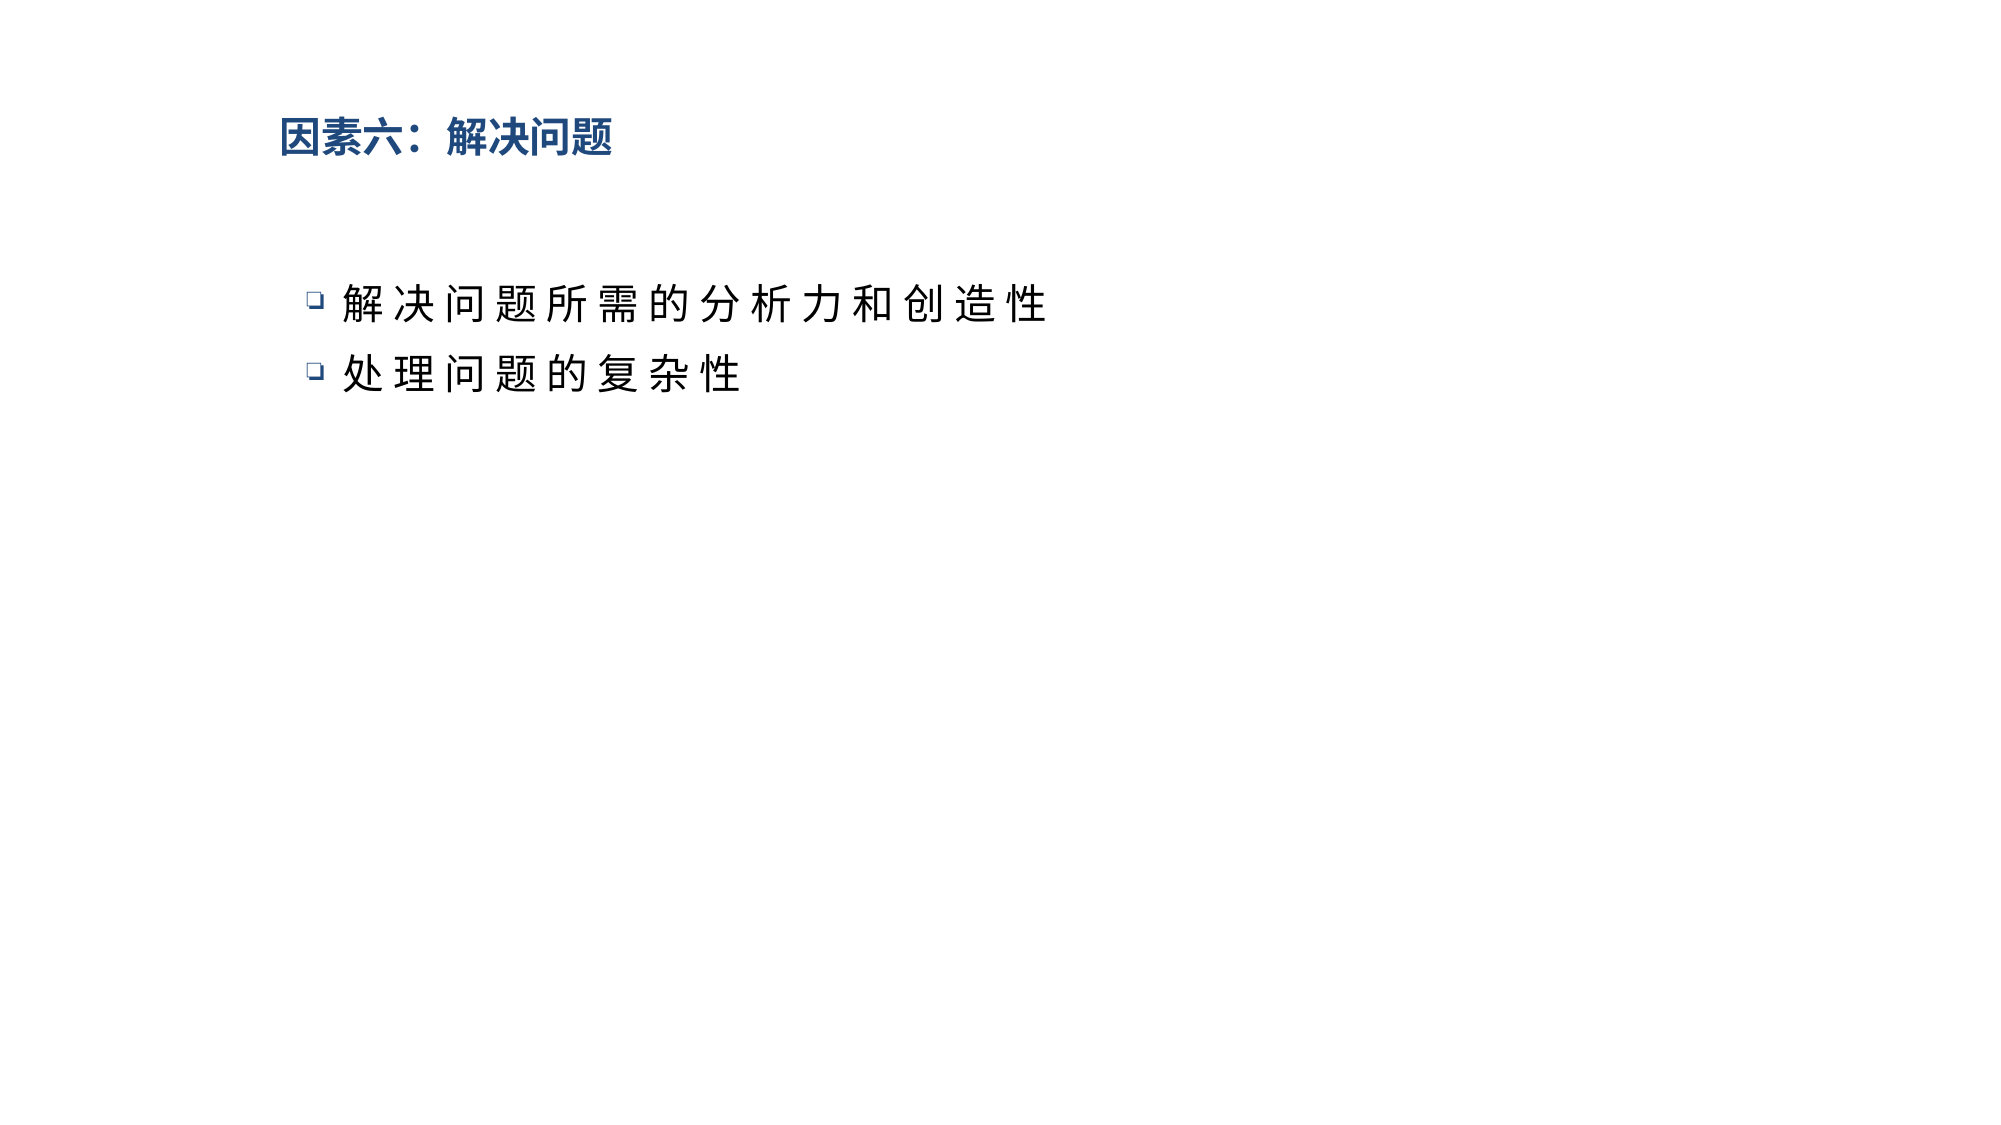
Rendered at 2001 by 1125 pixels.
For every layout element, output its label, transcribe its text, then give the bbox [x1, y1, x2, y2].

text_box 因素六：解决问题 [264, 103, 859, 185]
text_box 解 决 问 题 所 需 的 分 析 力 和 创 造 性 处 理 问 题 的 复 杂 性 [292, 270, 1063, 406]
